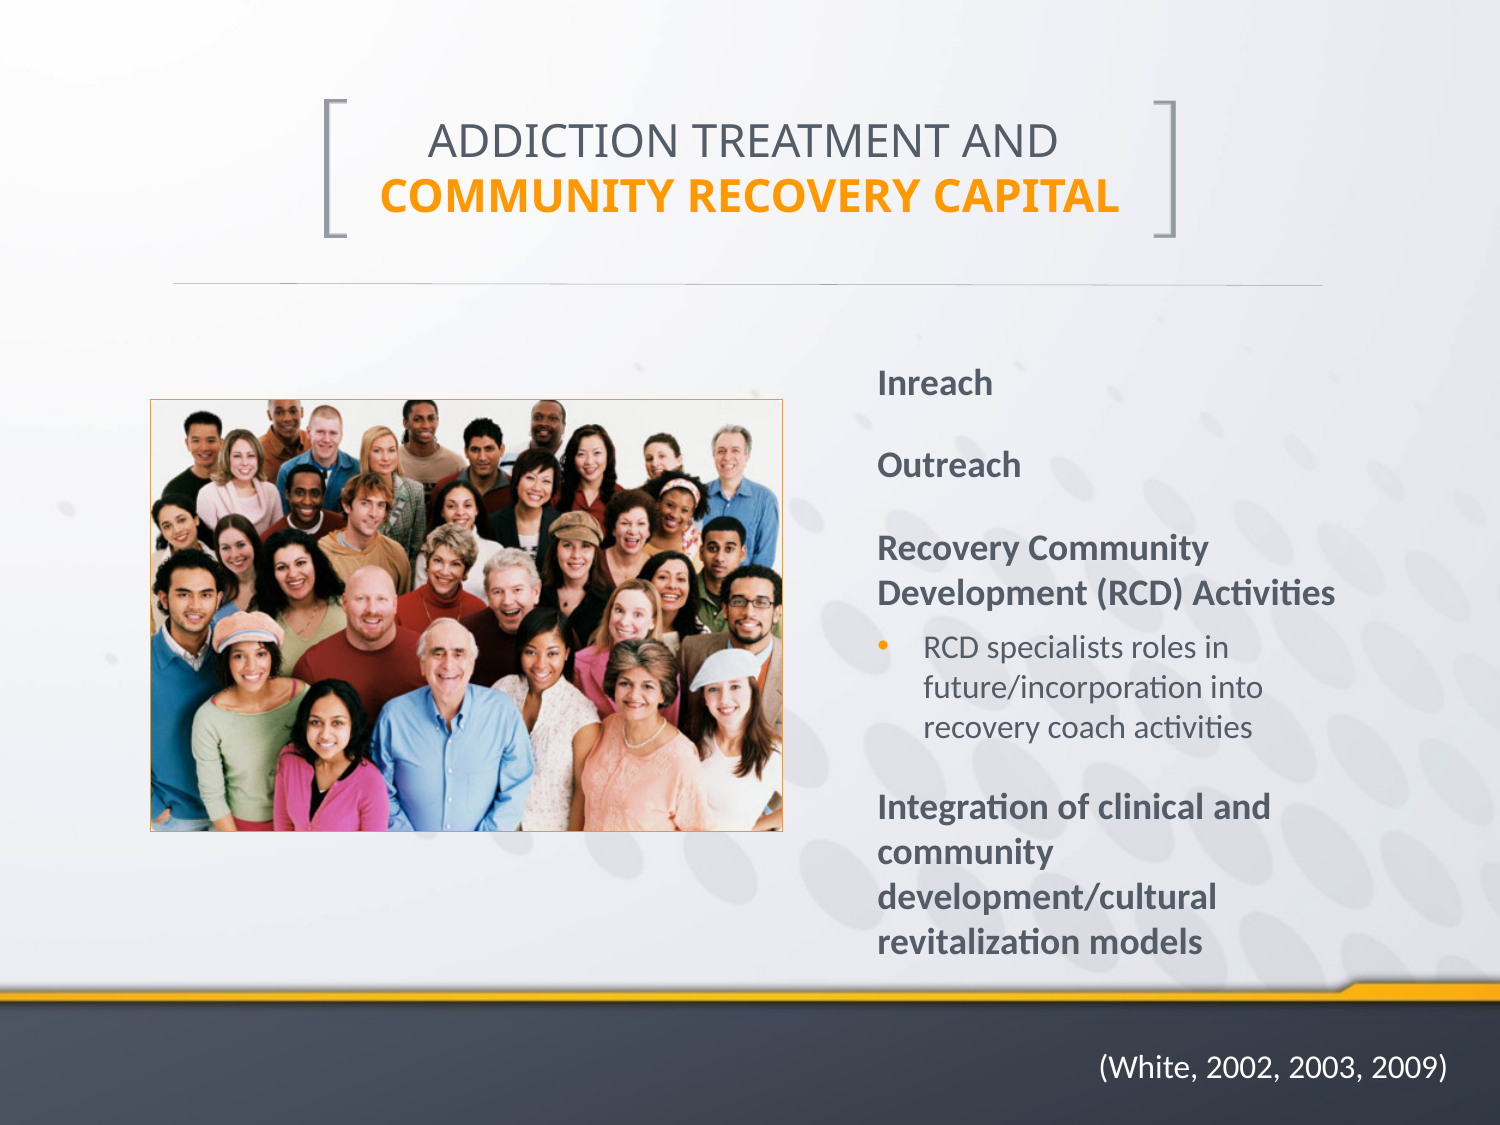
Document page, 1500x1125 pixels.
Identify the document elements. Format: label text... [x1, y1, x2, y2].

text_box (White, 2002, 2003, 2009) [1083, 1037, 1472, 1093]
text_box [324, 99, 1176, 238]
text_box Inreach Outreach Recovery Community Development (RCD) Activities RCD specialists roles in future/incorporation into recovery coach activities Integration of clinical and community development/cultural revitalization models [862, 350, 1363, 970]
picture [0, 0, 1500, 1125]
title ADDICTION TREATMENT AND COMMUNITY RECOVERY CAPITAL [112, 95, 1388, 238]
